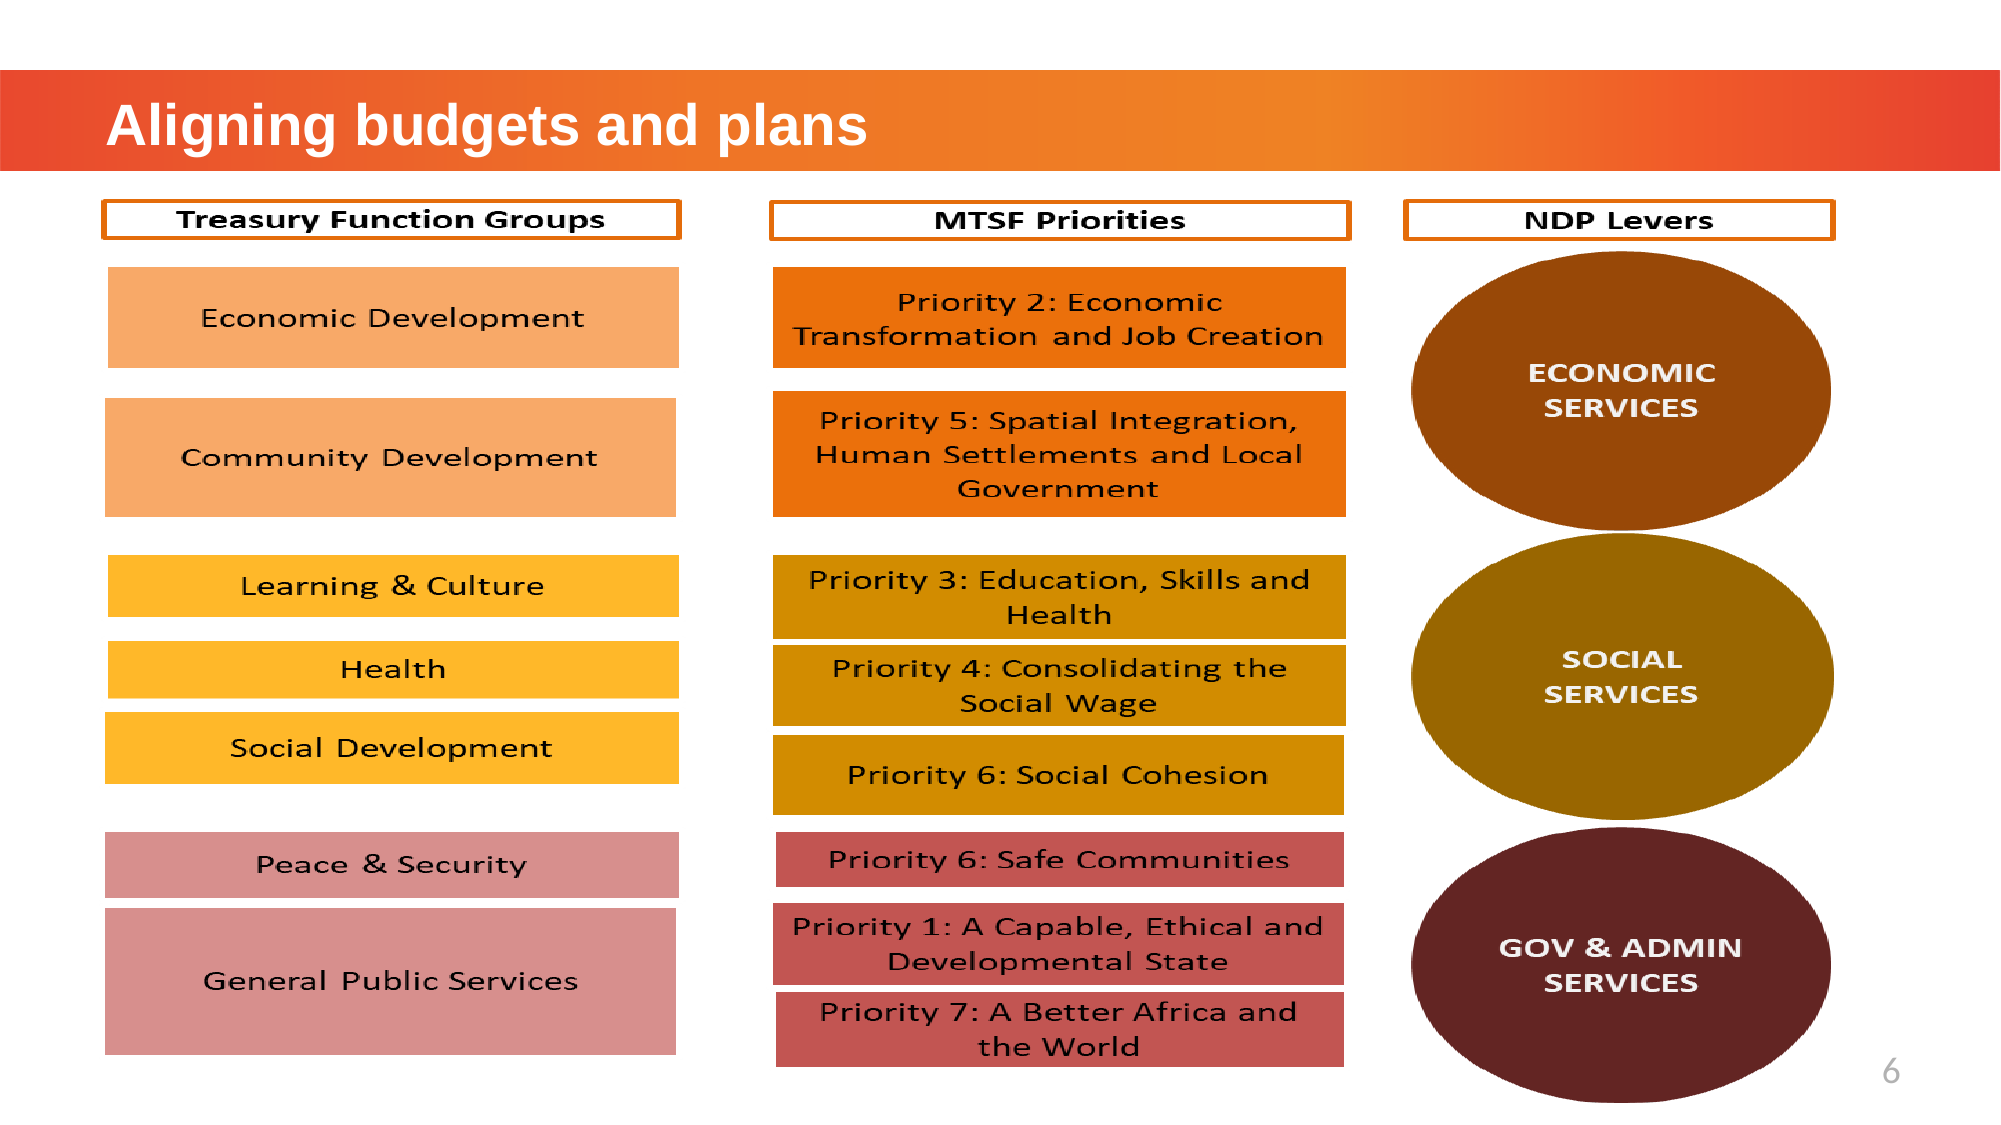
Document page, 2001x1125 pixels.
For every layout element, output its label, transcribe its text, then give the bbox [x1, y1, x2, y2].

title Aligning budgets and plans [105, 87, 1967, 159]
picture [0, 70, 2001, 171]
slide_number 6 [1840, 1046, 1901, 1103]
picture [99, 193, 1836, 1103]
